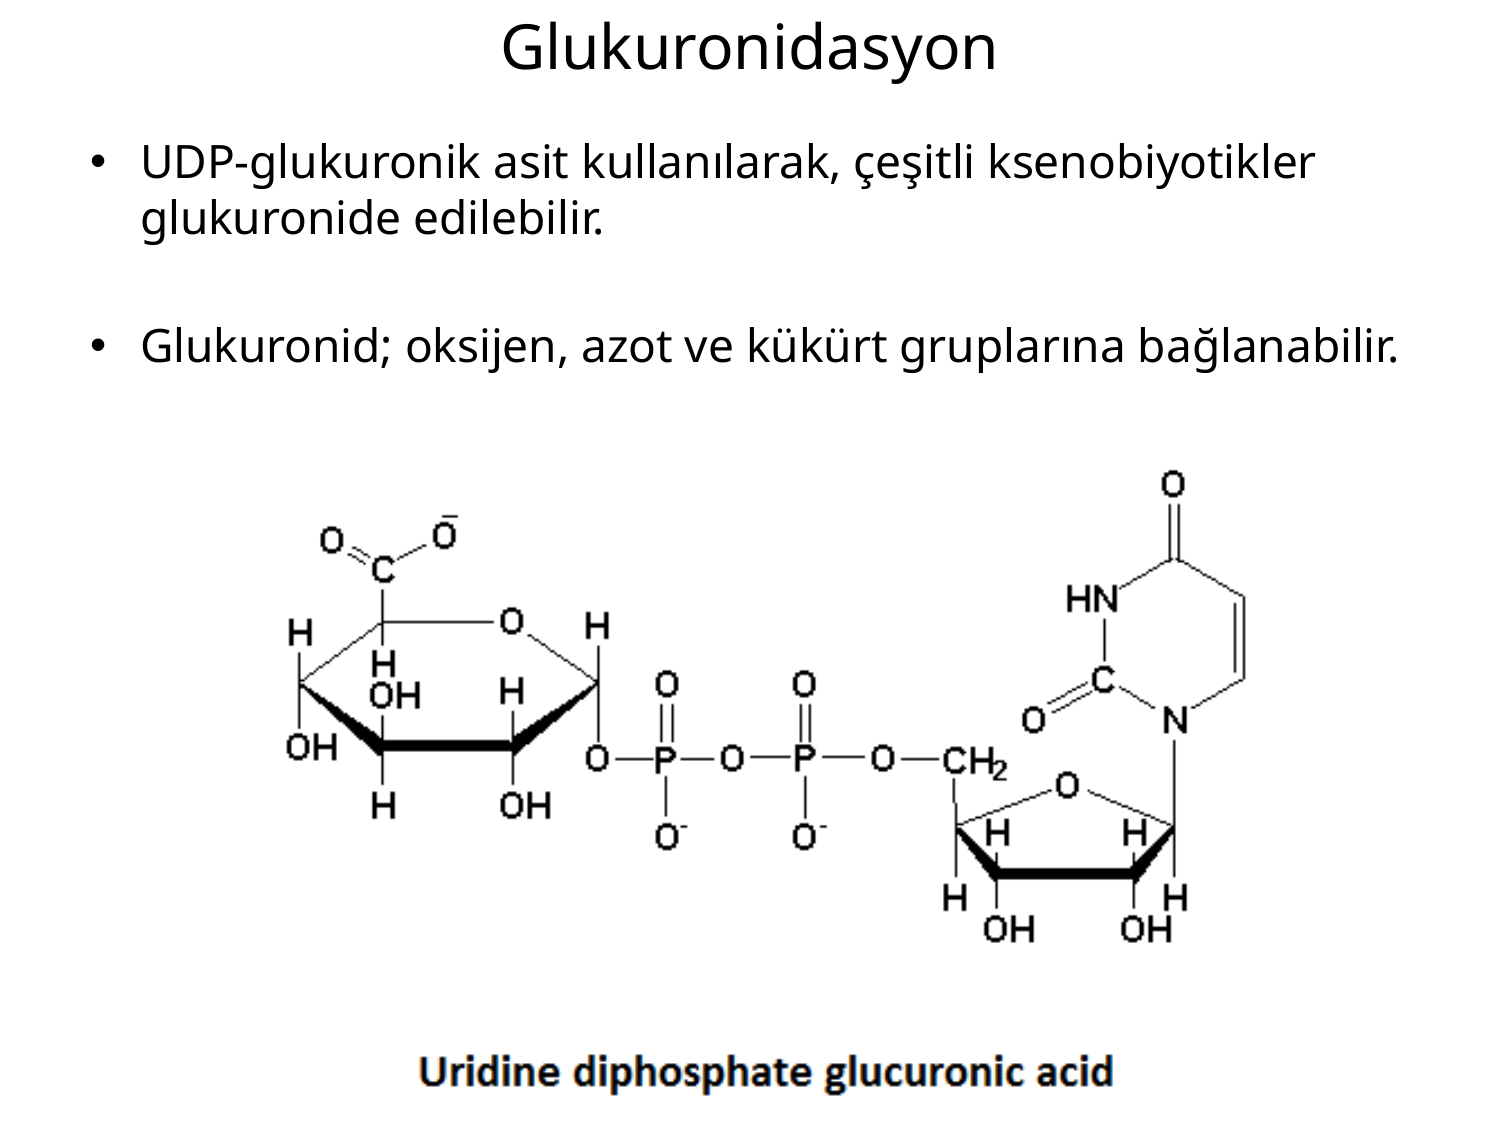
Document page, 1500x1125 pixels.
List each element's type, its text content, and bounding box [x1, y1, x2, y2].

list UDP-glukuronik asit kullanılarak, çeşitli ksenobiyotikler glukuronide edilebilir. Glukuronid; oksijen, azot ve kükürt gruplarına bağlanabilir. [75, 125, 1425, 421]
title Glukuronidasyon [75, 0, 1425, 90]
picture [265, 444, 1266, 1125]
